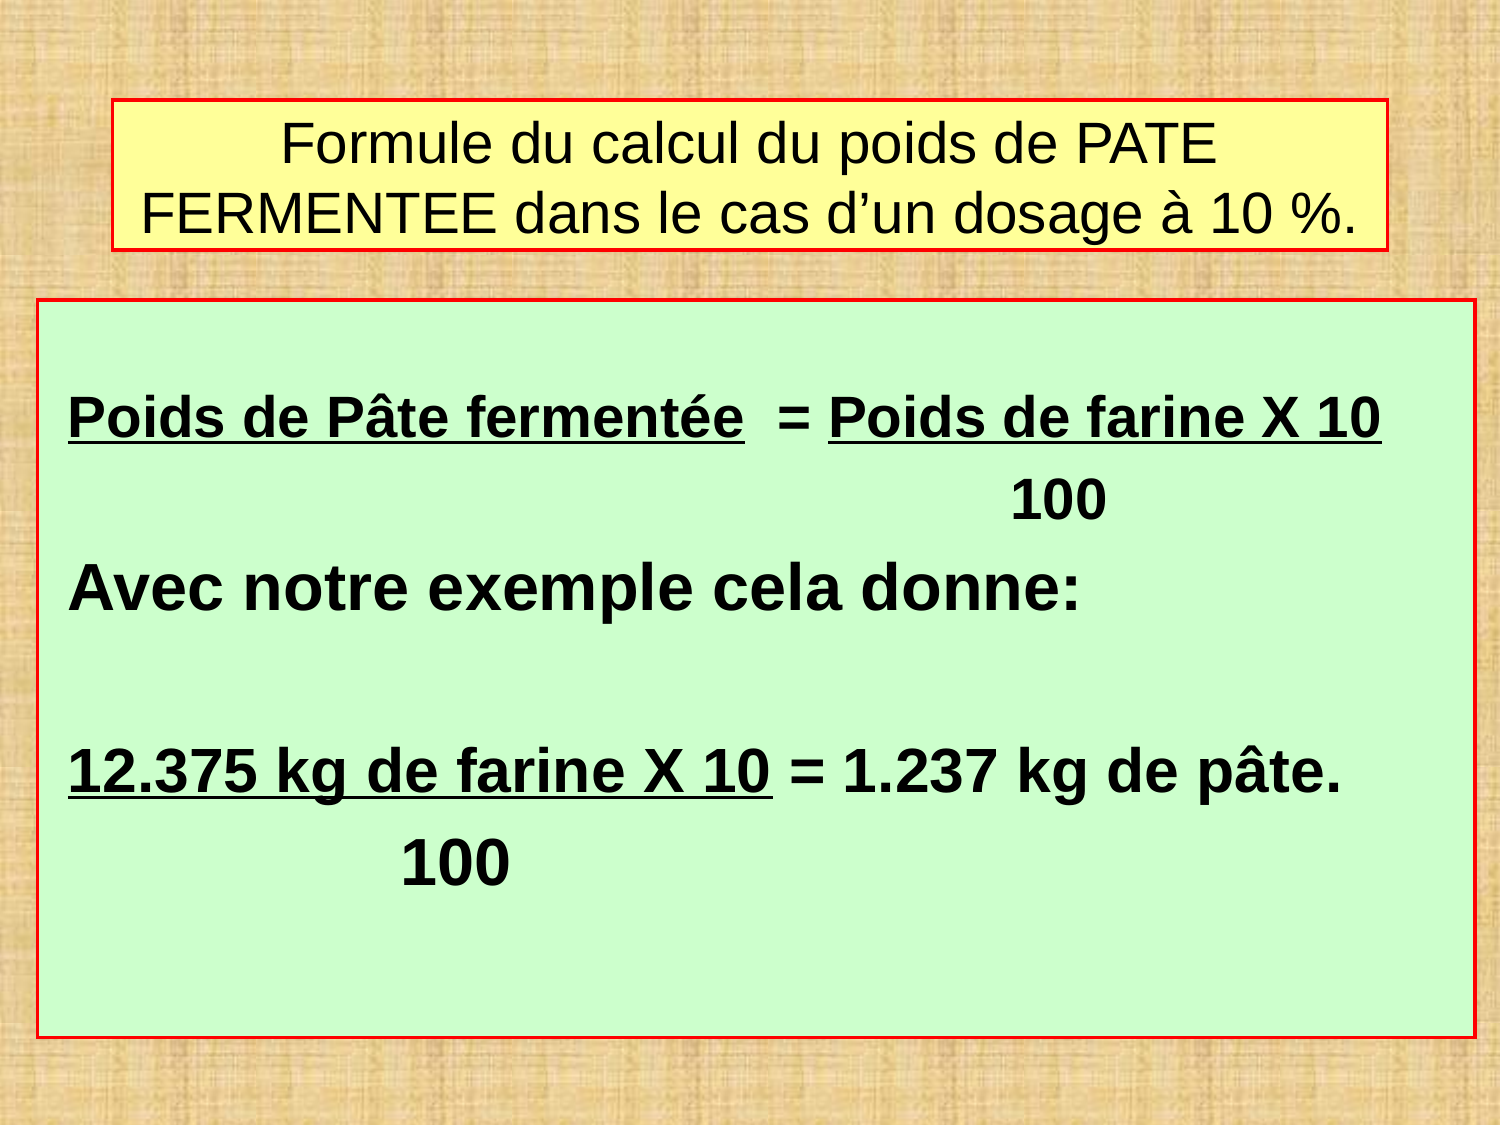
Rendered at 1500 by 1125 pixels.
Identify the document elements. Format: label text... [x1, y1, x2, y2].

picture [0, 0, 1500, 1125]
list Poids de Pâte fermentée = Poids de farine X 10 100 Avec notre exemple cela donne: 12.375 kg de farine X 10 = 1.237 kg de pâte. 100 [37, 299, 1475, 1038]
title Formule du calcul du poids de PATE FERMENTEE dans le cas d’un dosage à 10 %. [112, 99, 1388, 250]
